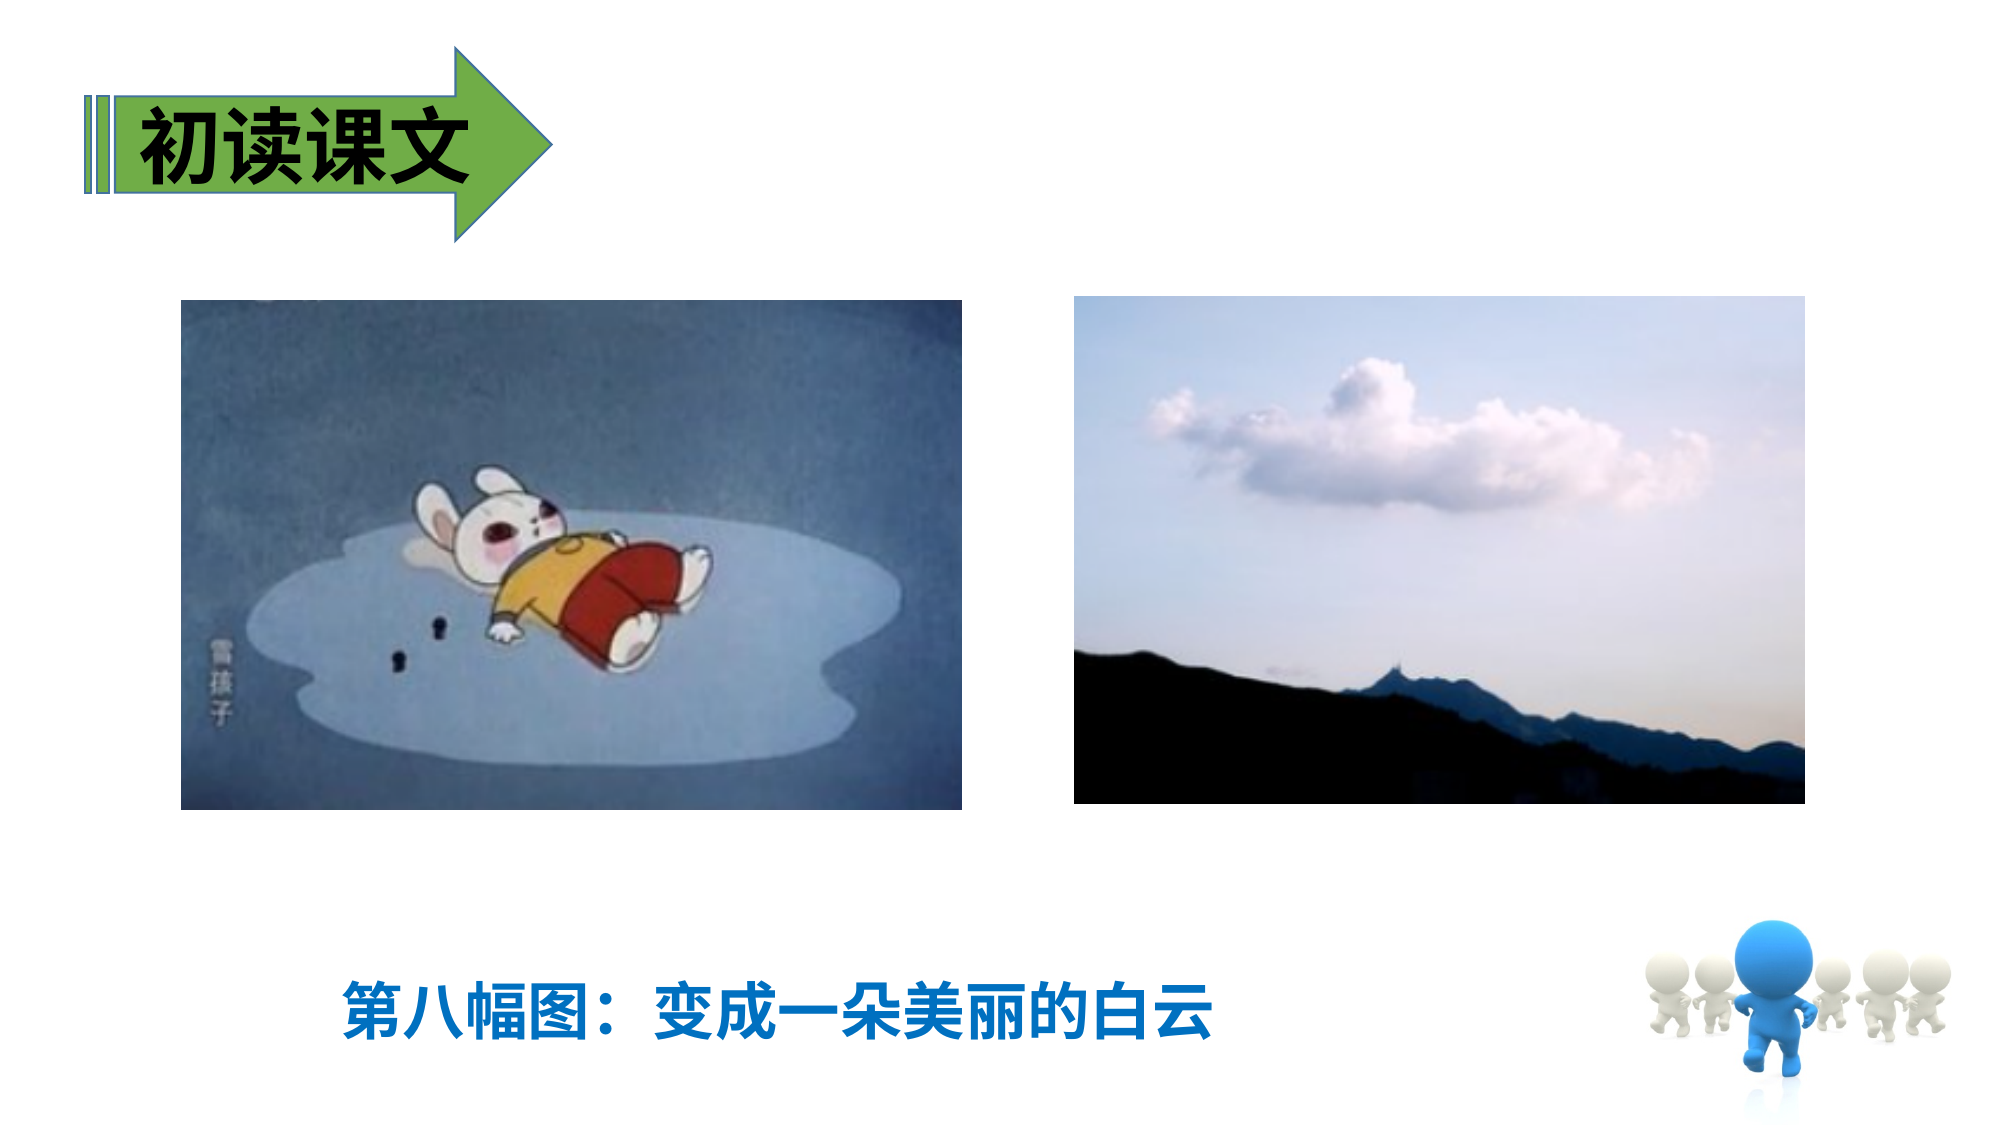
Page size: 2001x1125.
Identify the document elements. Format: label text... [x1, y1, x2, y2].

picture [1634, 883, 1960, 1125]
picture [180, 300, 962, 810]
text_box 第八幅图：变成一朵美丽的白云 [325, 890, 1517, 1055]
text_box [96, 95, 110, 194]
text_box 初读课文 [123, 87, 493, 202]
picture [1074, 296, 1805, 804]
text_box [113, 95, 123, 194]
text_box [454, 45, 554, 244]
text_box [84, 95, 92, 194]
